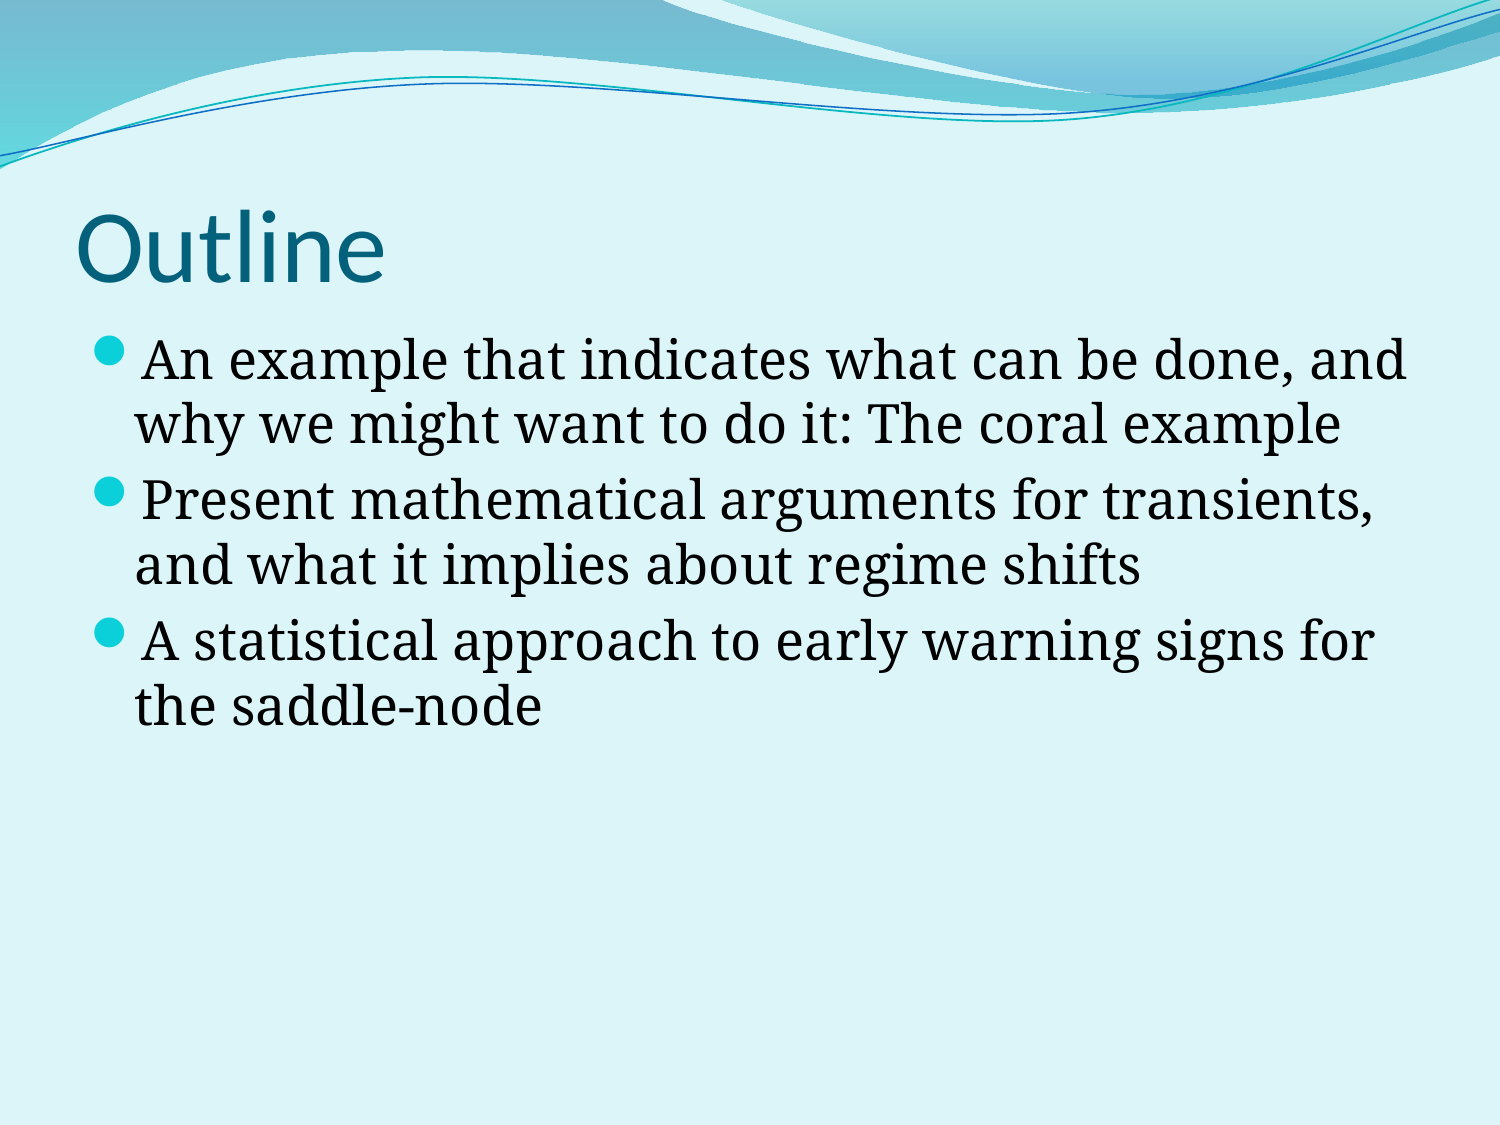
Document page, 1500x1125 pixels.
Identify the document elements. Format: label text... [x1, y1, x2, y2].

list An example that indicates what can be done, and why we might want to do it: The coral example Present mathematical arguments for transients, and what it implies about regime shifts A statistical approach to early warning signs for the saddle-node [75, 317, 1425, 1038]
title Outline [75, 115, 1425, 304]
